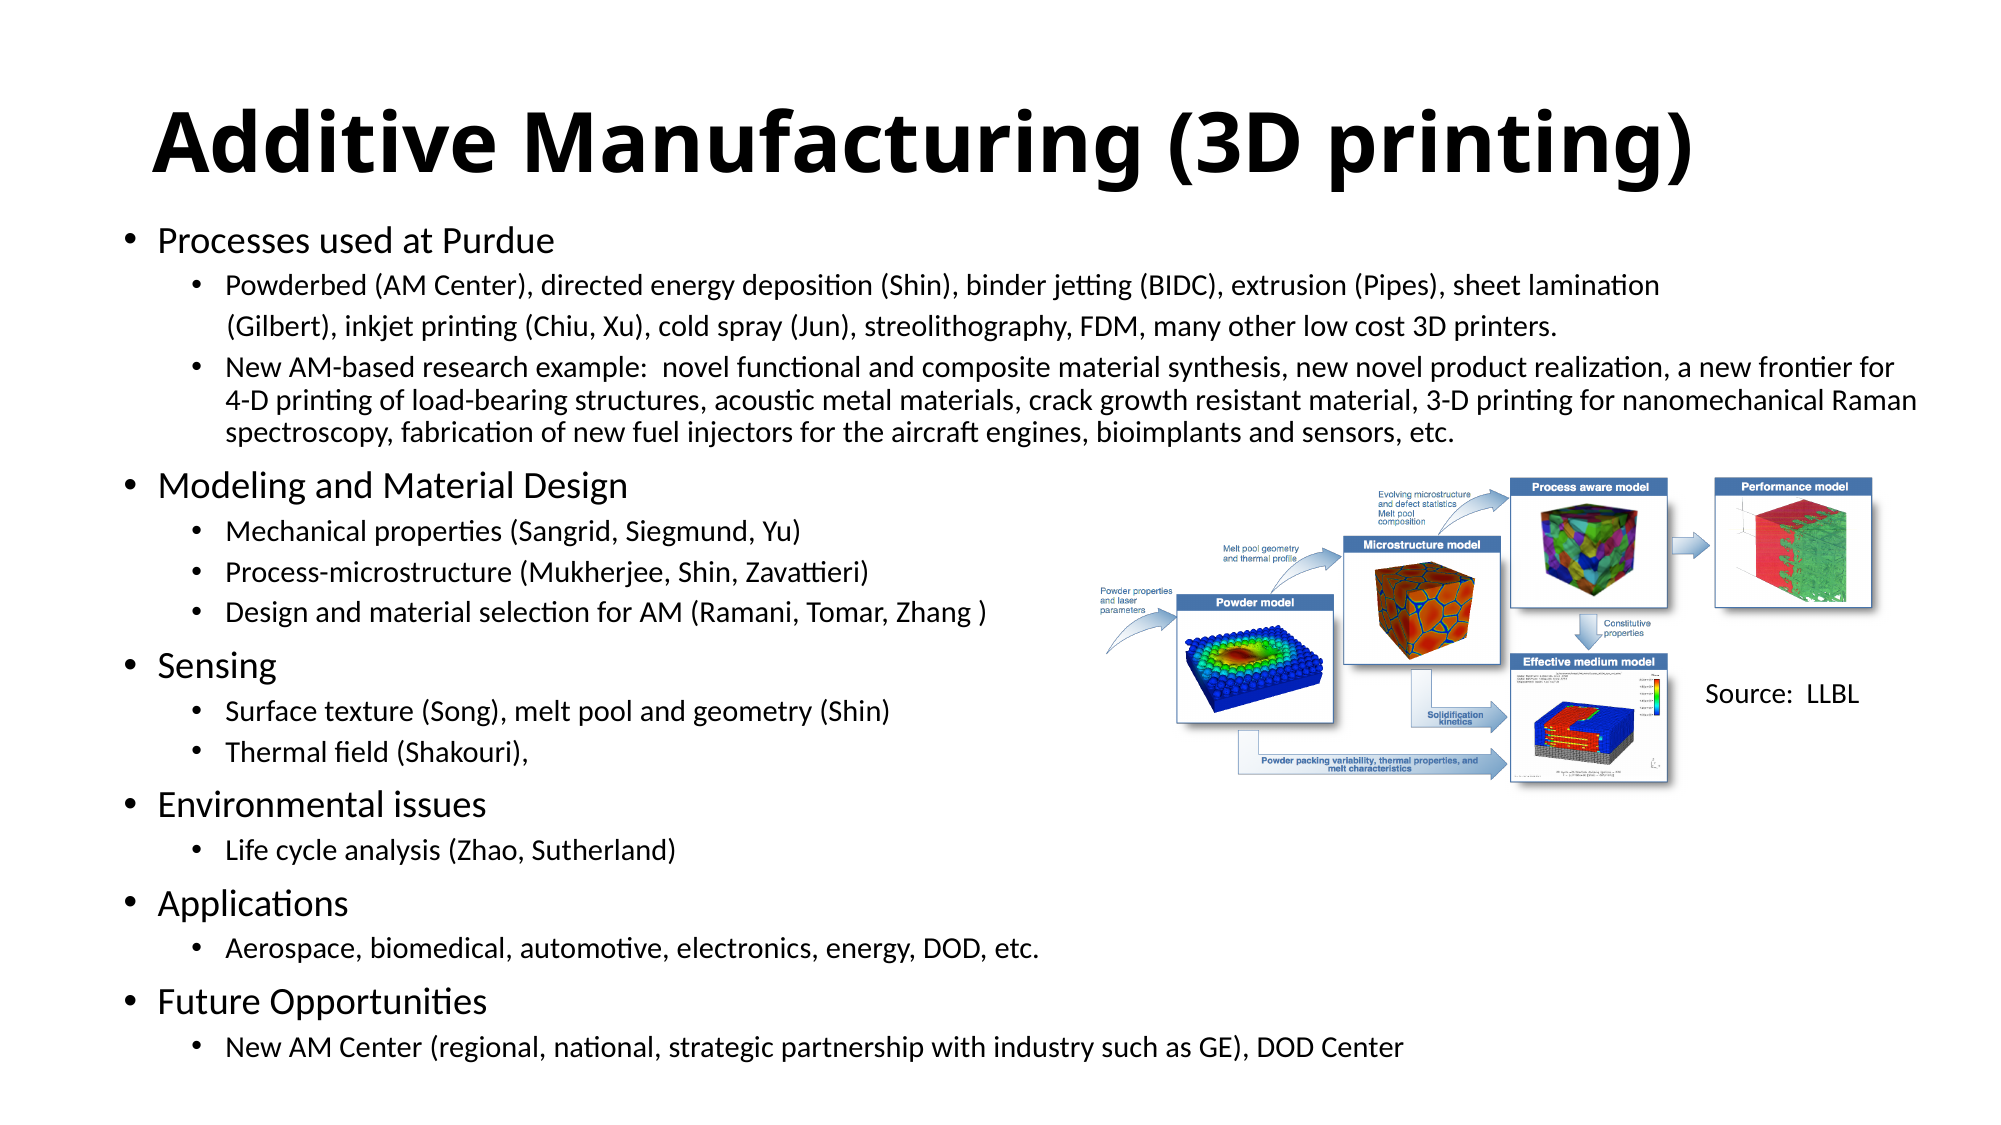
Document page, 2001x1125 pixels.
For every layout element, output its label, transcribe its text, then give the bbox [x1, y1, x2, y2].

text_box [1090, 453, 1897, 805]
list Processes used at Purdue Powderbed (AM Center), directed energy deposition (Shin), binder jetting (BIDC), extrusion (Pipes), sheet lamination (Gilbert), inkjet printing (Chiu, Xu), cold spray (Jun), streolithography, FDM, many other low cost 3D printers. New AM-based research example: novel functional and composite material synthesis, new novel product realization, a new frontier for 4-D printing of load-bearing structures, acoustic metal materials, crack growth resistant material, 3-D printing for nanomechanical Raman spectroscopy, fabrication of new fuel injectors for the aircraft engines, bioimplants and sensors, etc. Modeling and Material Design Mechanical properties (Sangrid, Siegmund, Yu) Process-microstructure (Mukherjee, Shin, Zavattieri) Design and material selection for AM (Ramani, Tomar, Zhang ) Sensing Surface texture (Song), melt pool and geometry (Shin) Thermal field (Shakouri), Environmental issues Life cycle analysis (Zhao, Sutherland) Applications Aerospace, biomedical, automotive, electronics, energy, DOD, etc. Future Opportunities New AM Center (regional, national, strategic partnership with industry such as GE), DOD Center [108, 212, 1943, 1073]
title Additive Manufacturing (3D printing) [137, 59, 1863, 212]
